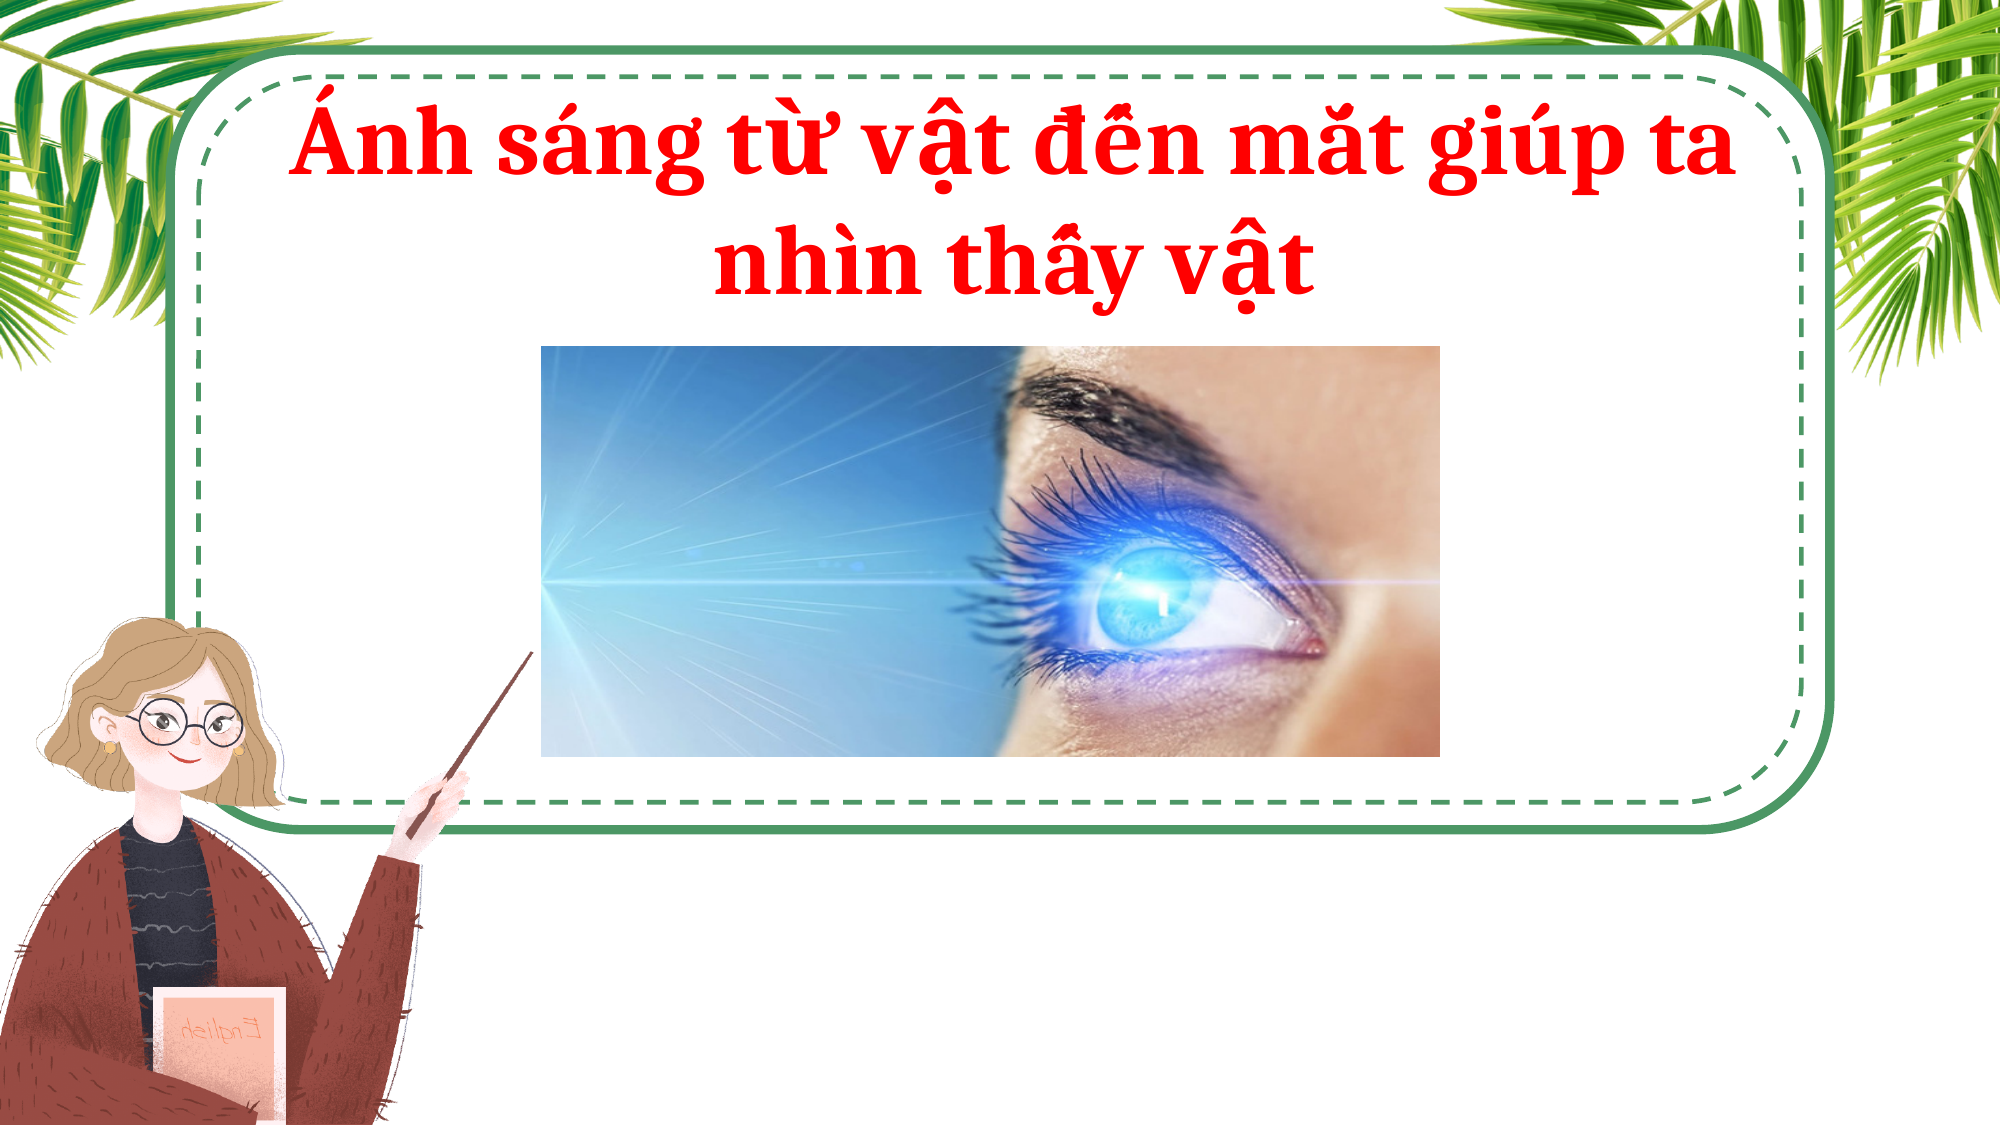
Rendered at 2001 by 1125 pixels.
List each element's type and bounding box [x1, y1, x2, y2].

text_box [170, 49, 1830, 830]
picture [1310, 0, 2000, 467]
picture [0, 346, 1440, 1125]
picture [0, 0, 552, 424]
